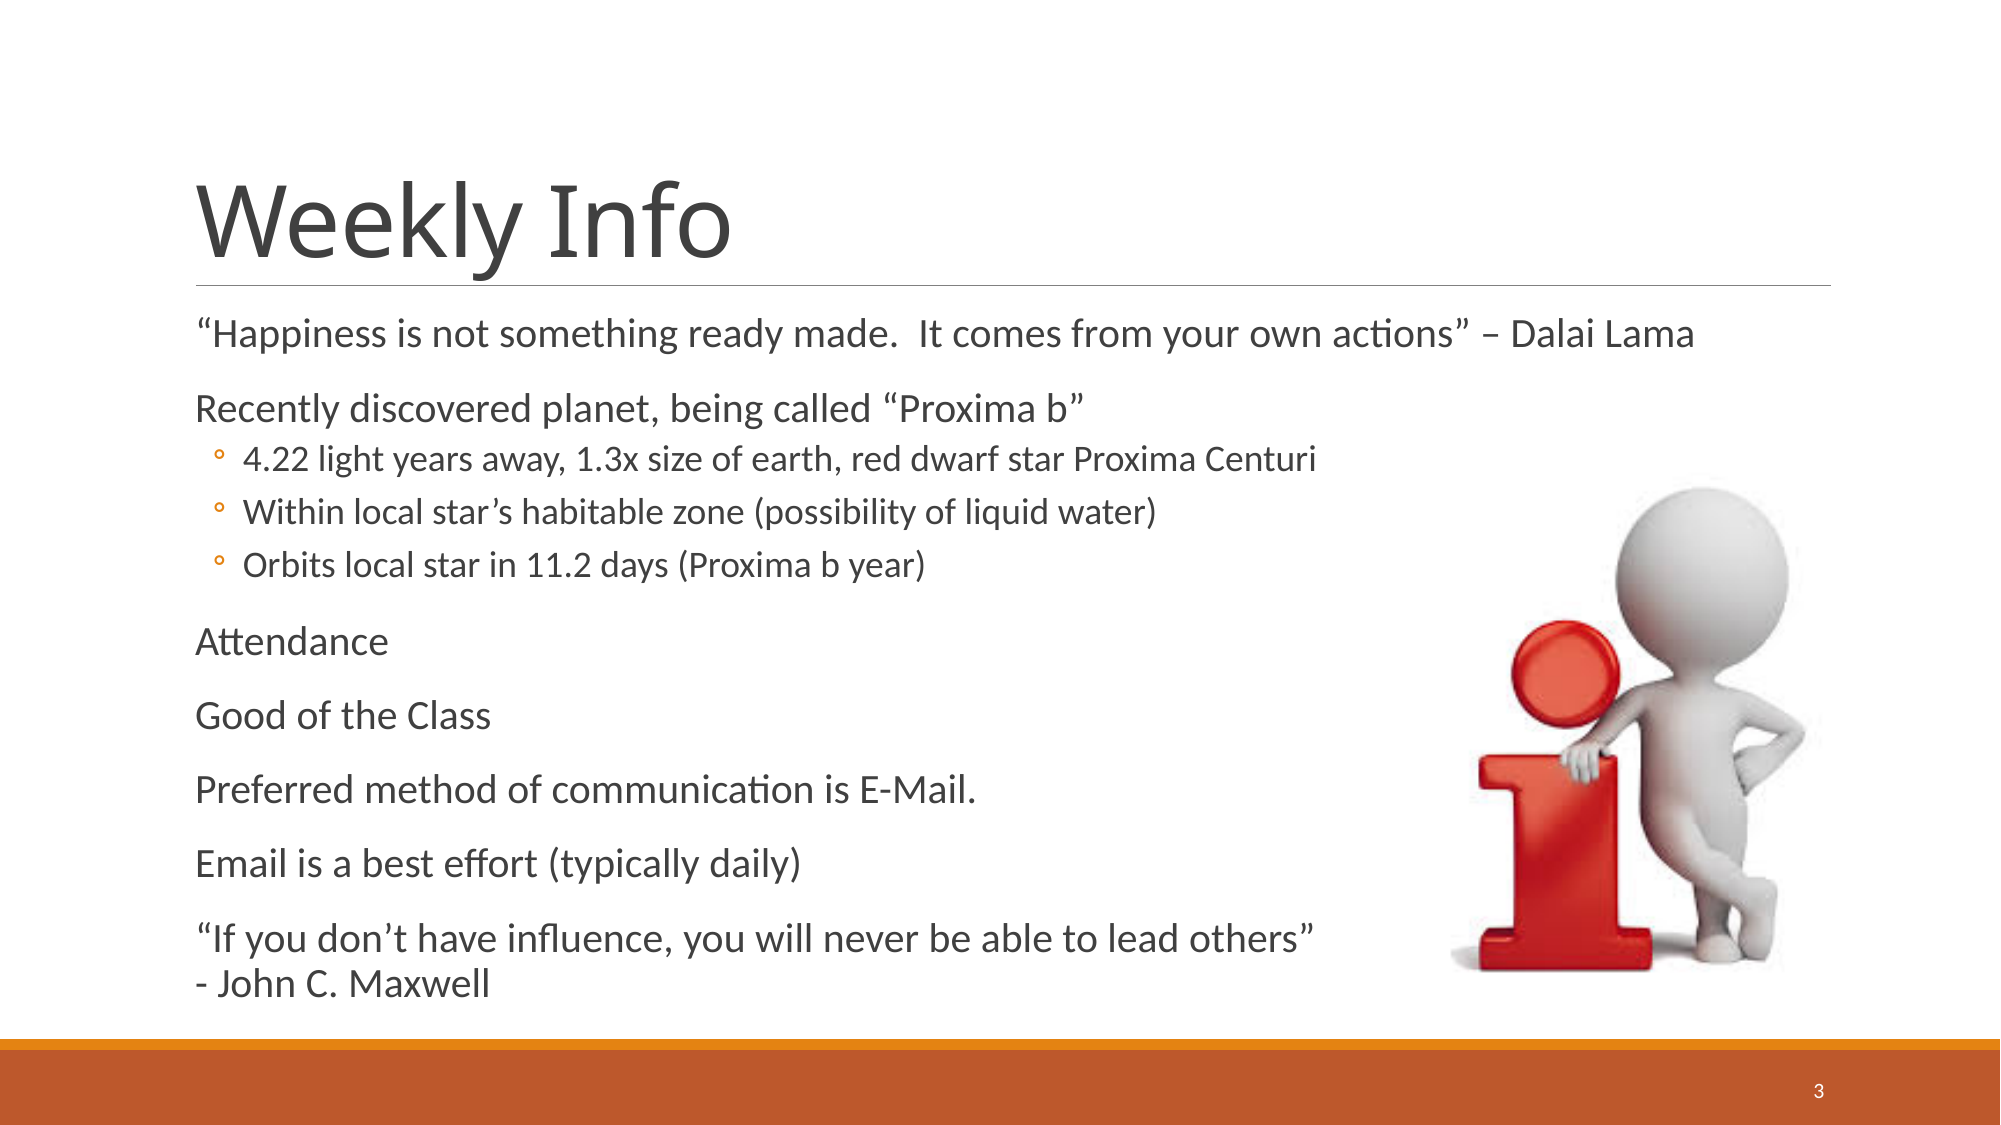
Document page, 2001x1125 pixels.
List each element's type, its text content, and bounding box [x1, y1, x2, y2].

picture [1396, 454, 1866, 1029]
slide_number 3 [1624, 1059, 1840, 1120]
list “Happiness is not something ready made. It comes from your own actions” – Dalai Lama Recently discovered planet, being called “Proxima b” 4.22 light years away, 1.3x size of earth, red dwarf star Proxima Centuri Within local star’s habitable zone (possibility of liquid water) Orbits local star in 11.2 days (Proxima b year) Attendance Good of the Class Preferred method of communication is E-Mail. Email is a best effort (typically daily) “If you don’t have influence, you will never be able to lead others” - John C. Maxwell [180, 304, 1830, 1028]
title Weekly Info [180, 47, 1830, 285]
